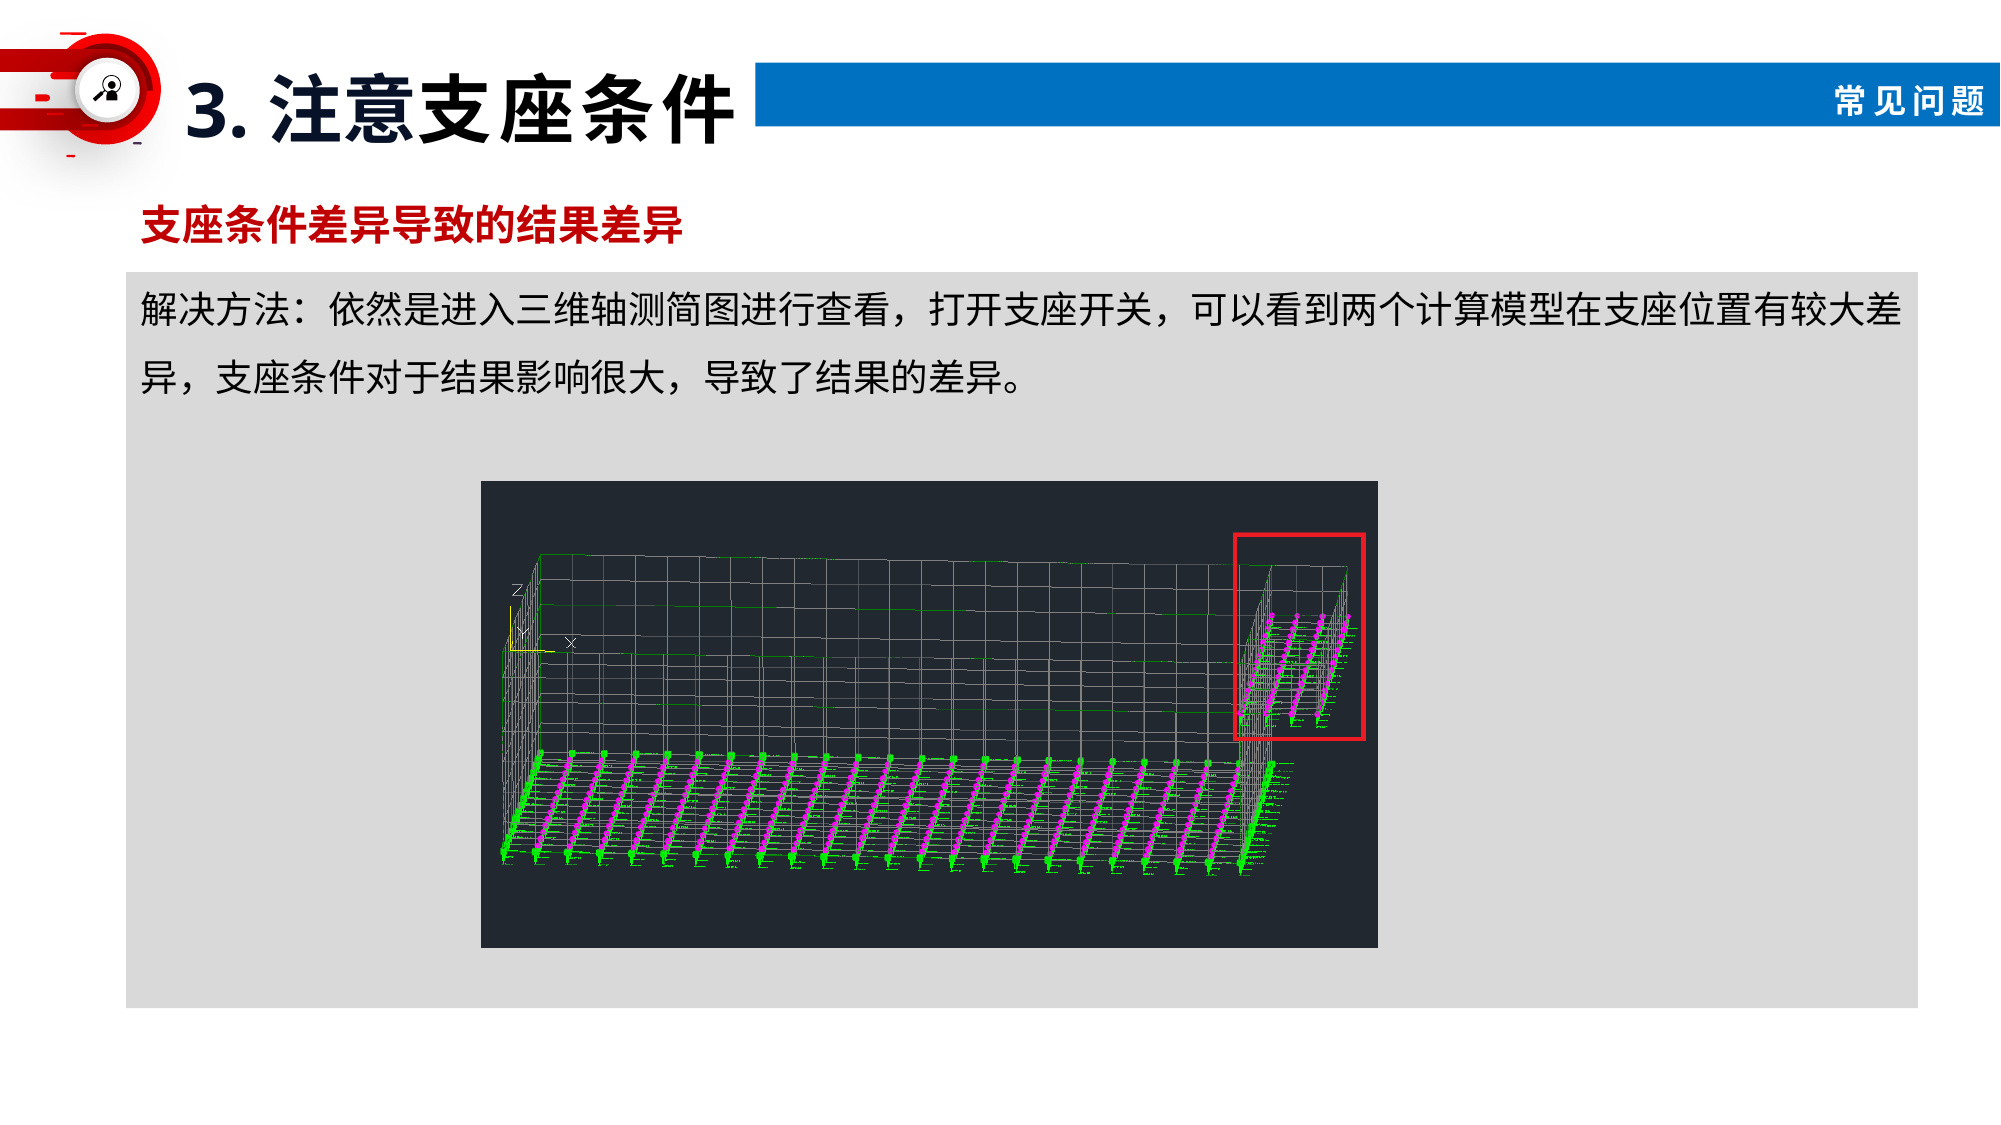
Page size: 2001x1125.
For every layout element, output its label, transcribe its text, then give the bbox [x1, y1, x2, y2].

text_box [0, 0, 2000, 75]
picture [481, 481, 1379, 948]
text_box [92, 73, 123, 102]
text_box [125, 697, 1919, 1009]
text_box 解决方法：依然是进入三维轴测简图进行查看，打开支座开关，可以看到两个计算模型在支座位置有较大差异，支座条件对于结果影响很大，导致了结果的差异。 [126, 256, 1920, 467]
text_box 常见问题 [1617, 75, 2000, 128]
text_box [125, 413, 1919, 696]
text_box [754, 75, 1617, 128]
text_box 支座条件差异导致的结果差异 [126, 191, 1290, 257]
text_box 3.注意支座条件 [121, 75, 752, 413]
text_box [17, 14, 143, 176]
